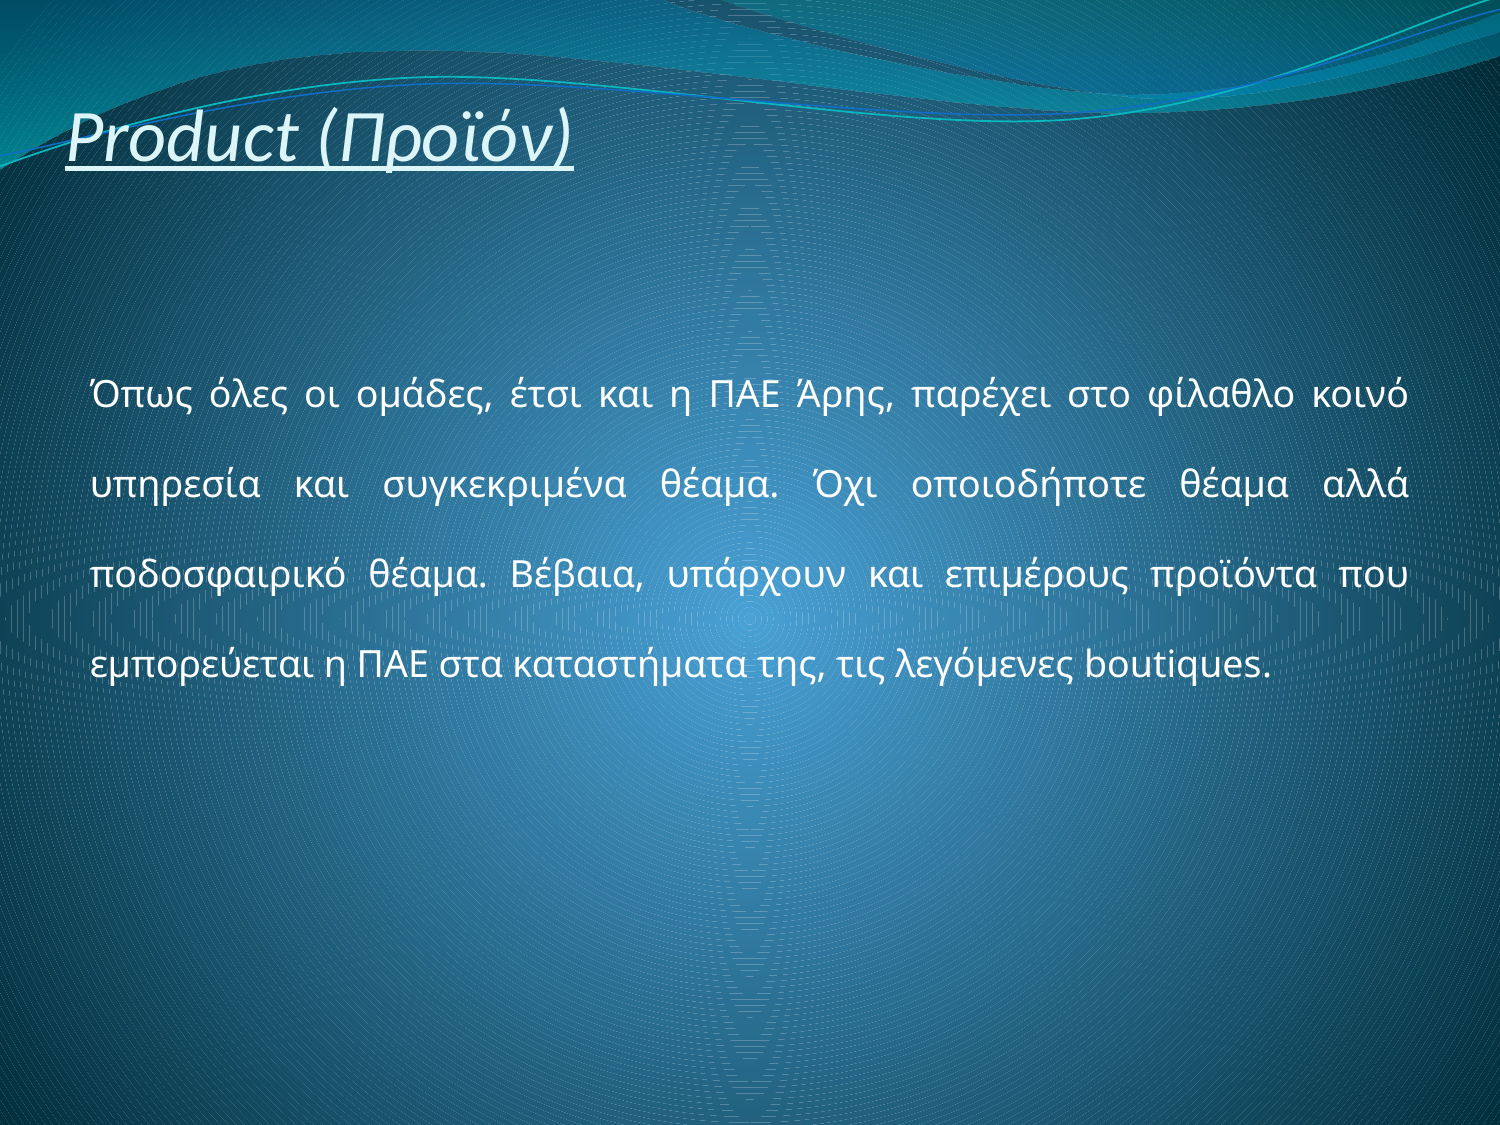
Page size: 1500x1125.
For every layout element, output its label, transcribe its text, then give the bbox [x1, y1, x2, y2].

title Product (Προϊόν) [64, 78, 1415, 266]
list Όπως όλες οι ομάδες, έτσι και η ΠΑΕ Άρης, παρέχει στο φίλαθλο κοινό υπηρεσία και συγκεκριμένα θέαμα. Όχι οποιοδήποτε θέαμα αλλά ποδοσφαιρικό θέαμα. Βέβαια, υπάρχουν και επιμέρους προϊόντα που εμπορεύεται η ΠΑΕ στα καταστήματα της, τις λεγόμενες boutiques. [75, 317, 1425, 1038]
